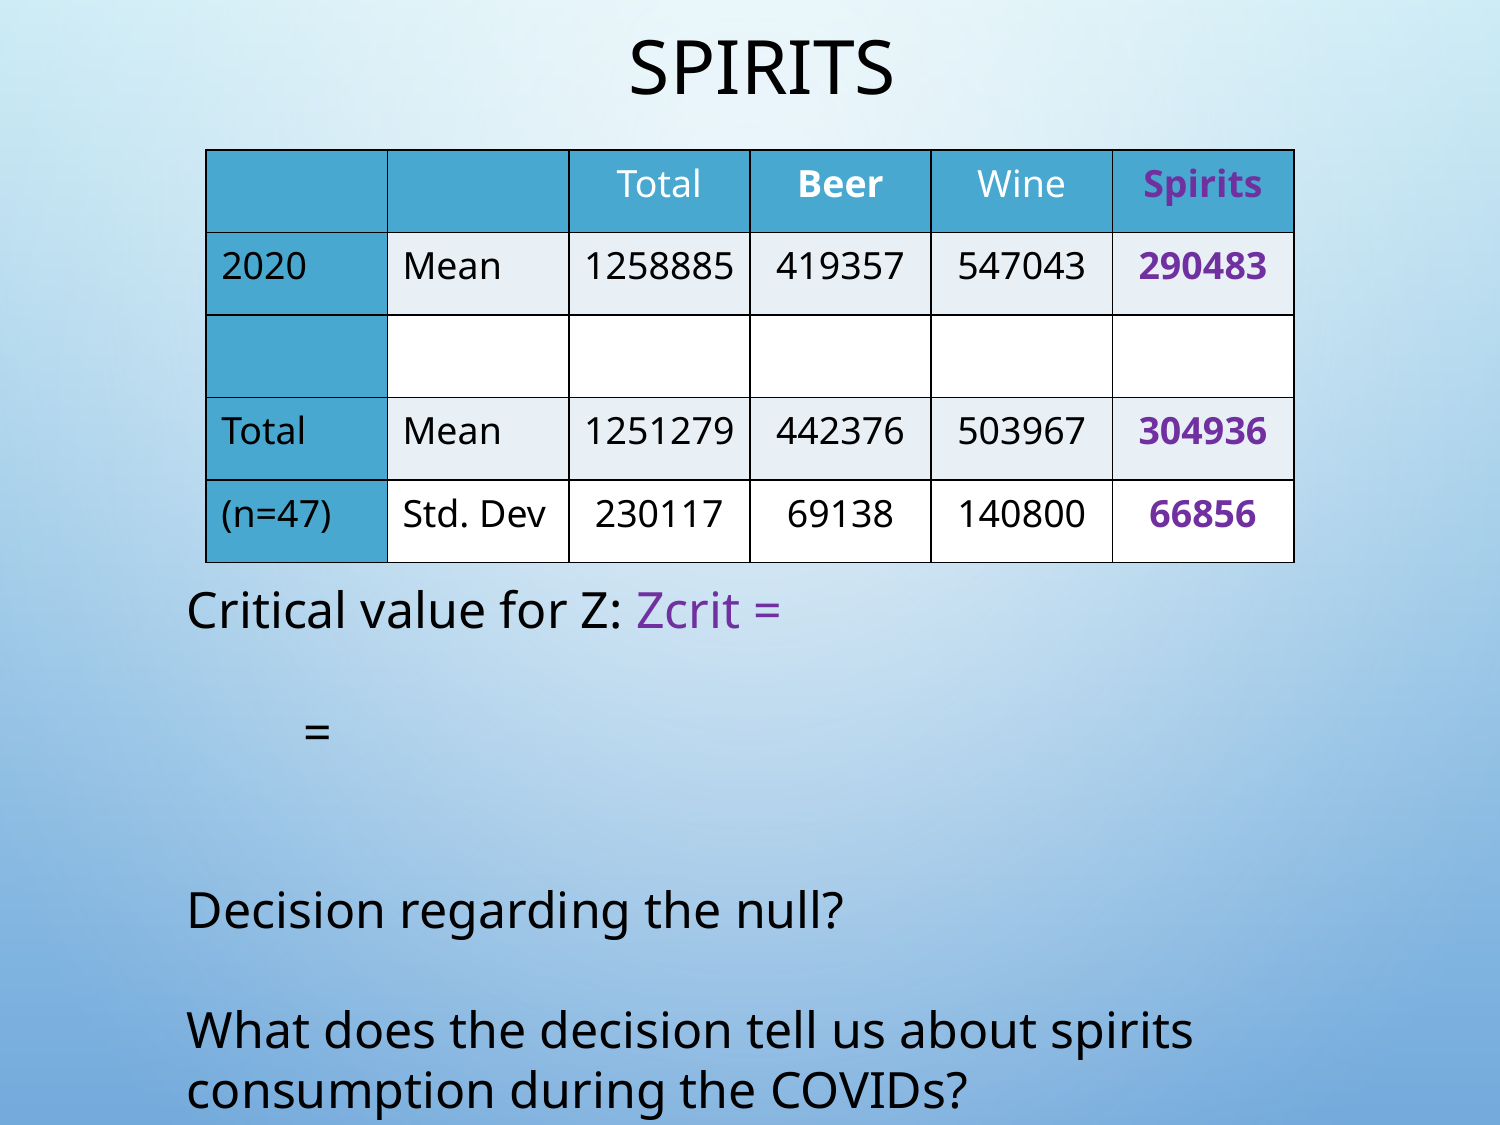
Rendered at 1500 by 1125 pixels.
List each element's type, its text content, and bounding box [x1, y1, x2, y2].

table_header [388, 151, 568, 232]
table_cell 1258885 [570, 233, 749, 314]
table_cell 304936 [1113, 398, 1293, 479]
table_cell [388, 316, 568, 397]
table_cell Std. Dev [388, 481, 568, 562]
table_cell 503967 [932, 398, 1112, 479]
table_cell Mean [388, 233, 568, 314]
table_cell (n=47) [207, 481, 387, 562]
table_cell [570, 316, 749, 397]
table_cell 419357 [751, 233, 930, 314]
table_cell [1113, 316, 1293, 397]
table_cell [207, 316, 387, 397]
table_cell [751, 316, 930, 397]
table_cell 442376 [751, 398, 930, 479]
table_cell 90 [0, 0, 1500, 395]
table_cell Total [207, 398, 387, 479]
table_cell 69138 [751, 481, 930, 562]
table_cell Mean [388, 398, 568, 479]
table_cell 2020 [207, 233, 387, 314]
table_header [207, 151, 387, 232]
table_cell 547043 [932, 233, 1112, 314]
table_cell 230117 [570, 481, 749, 562]
table_header Wine [932, 151, 1112, 232]
table_header Spirits [1113, 151, 1293, 232]
table_cell [932, 316, 1112, 397]
table_header Total [570, 151, 749, 232]
table_cell 66856 [1113, 481, 1293, 562]
table_cell 140800 [932, 481, 1112, 562]
table_header Beer [751, 151, 930, 232]
table_cell 290483 [1113, 233, 1293, 314]
table_cell 1251279 [570, 398, 749, 479]
title Spirits [172, 22, 1354, 267]
